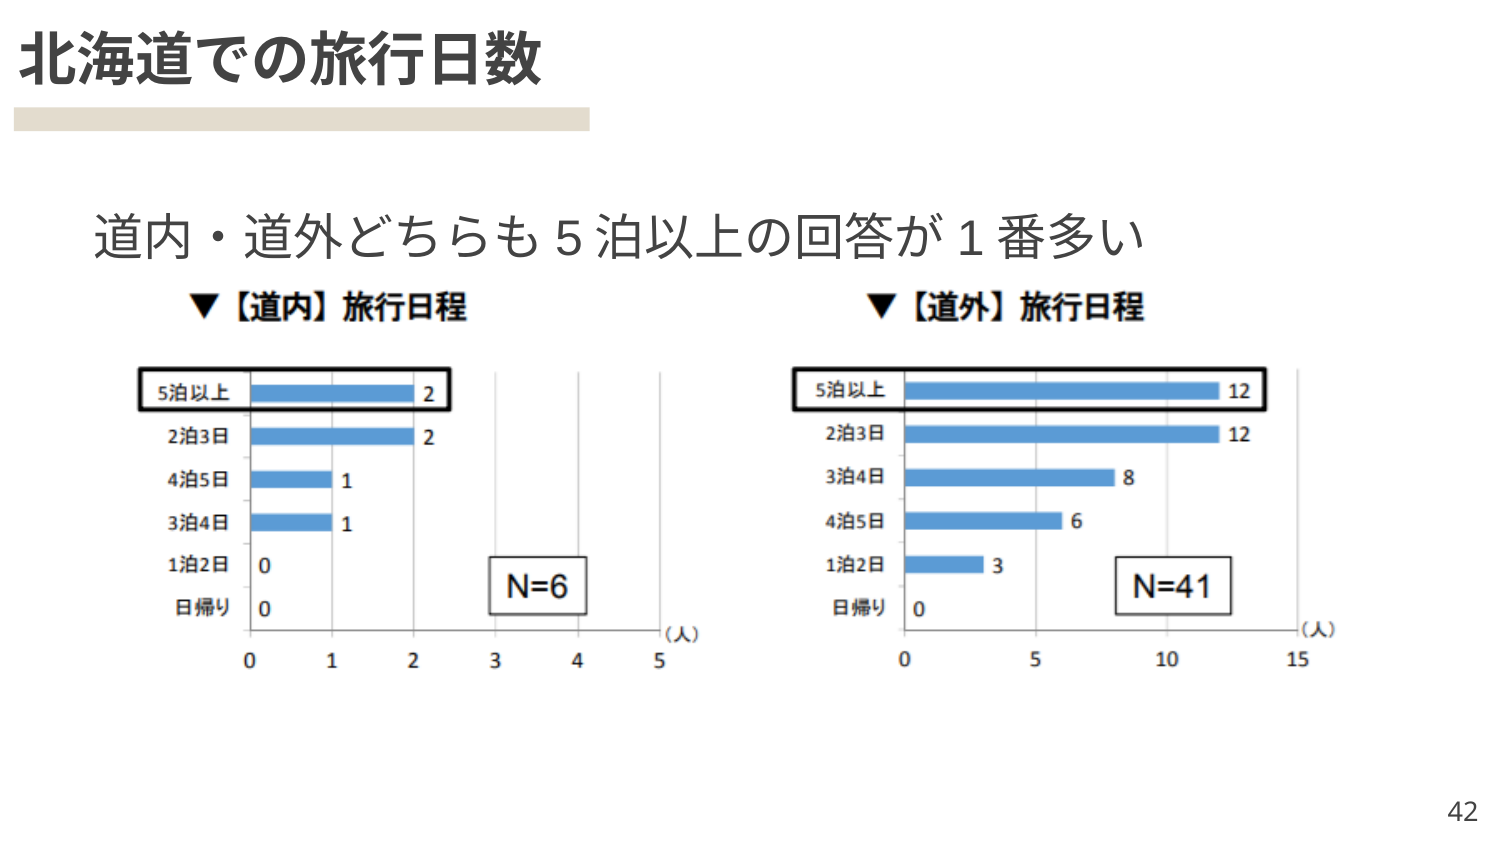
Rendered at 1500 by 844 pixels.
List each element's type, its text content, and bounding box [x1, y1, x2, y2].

picture [125, 269, 1428, 718]
text_box [13, 107, 590, 132]
text_box 北海道での旅行日数 [3, 15, 754, 100]
text_box 道内・道外どちらも5泊以上の回答が1番多い [78, 181, 1500, 742]
slide_number 42 [1403, 779, 1494, 844]
text_box [40, 131, 1402, 792]
